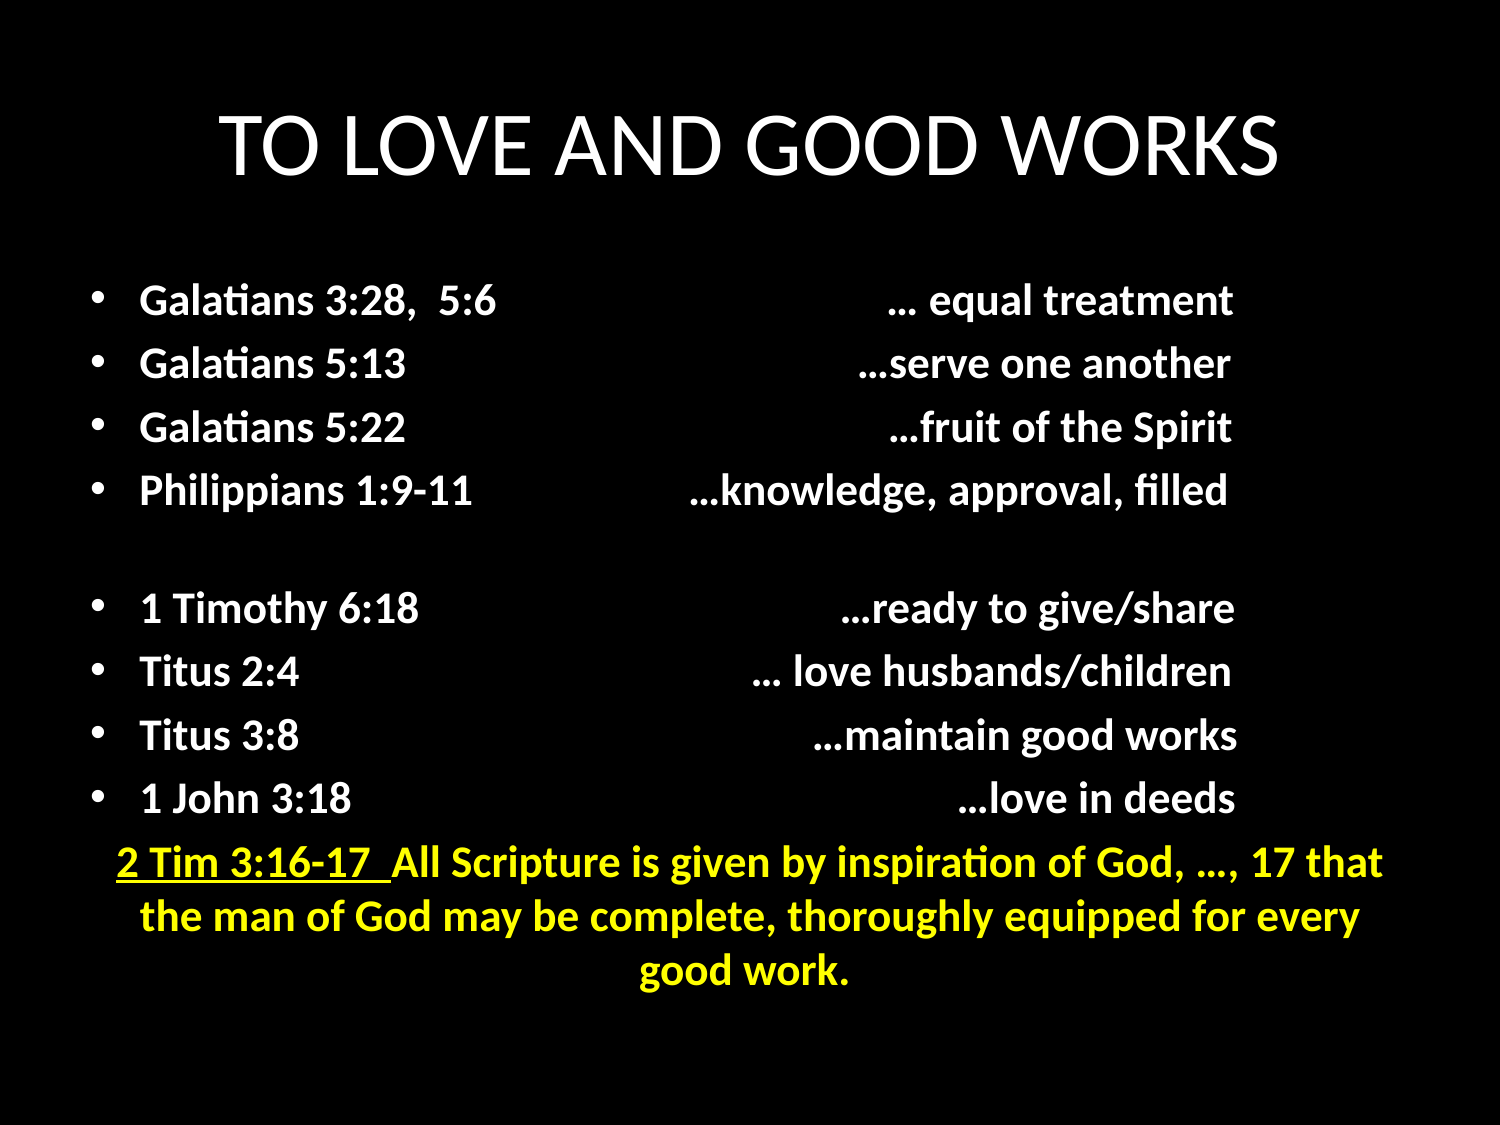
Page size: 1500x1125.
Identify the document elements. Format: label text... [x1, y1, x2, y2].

title TO LOVE AND GOOD WORKS [75, 45, 1425, 233]
list Galatians 3:28, 5:6 … equal treatment Galatians 5:13 …serve one another Galatians 5:22 …fruit of the Spirit Philippians 1:9-11 …knowledge, approval, filled 1 Timothy 6:18 …ready to give/share Titus 2:4 … love husbands/children Titus 3:8 …maintain good works 1 John 3:18 …love in deeds 2 Tim 3:16-17 All Scripture is given by inspiration of God, …, 17 that the man of God may be complete, thoroughly equipped for every good work. [75, 262, 1425, 1005]
